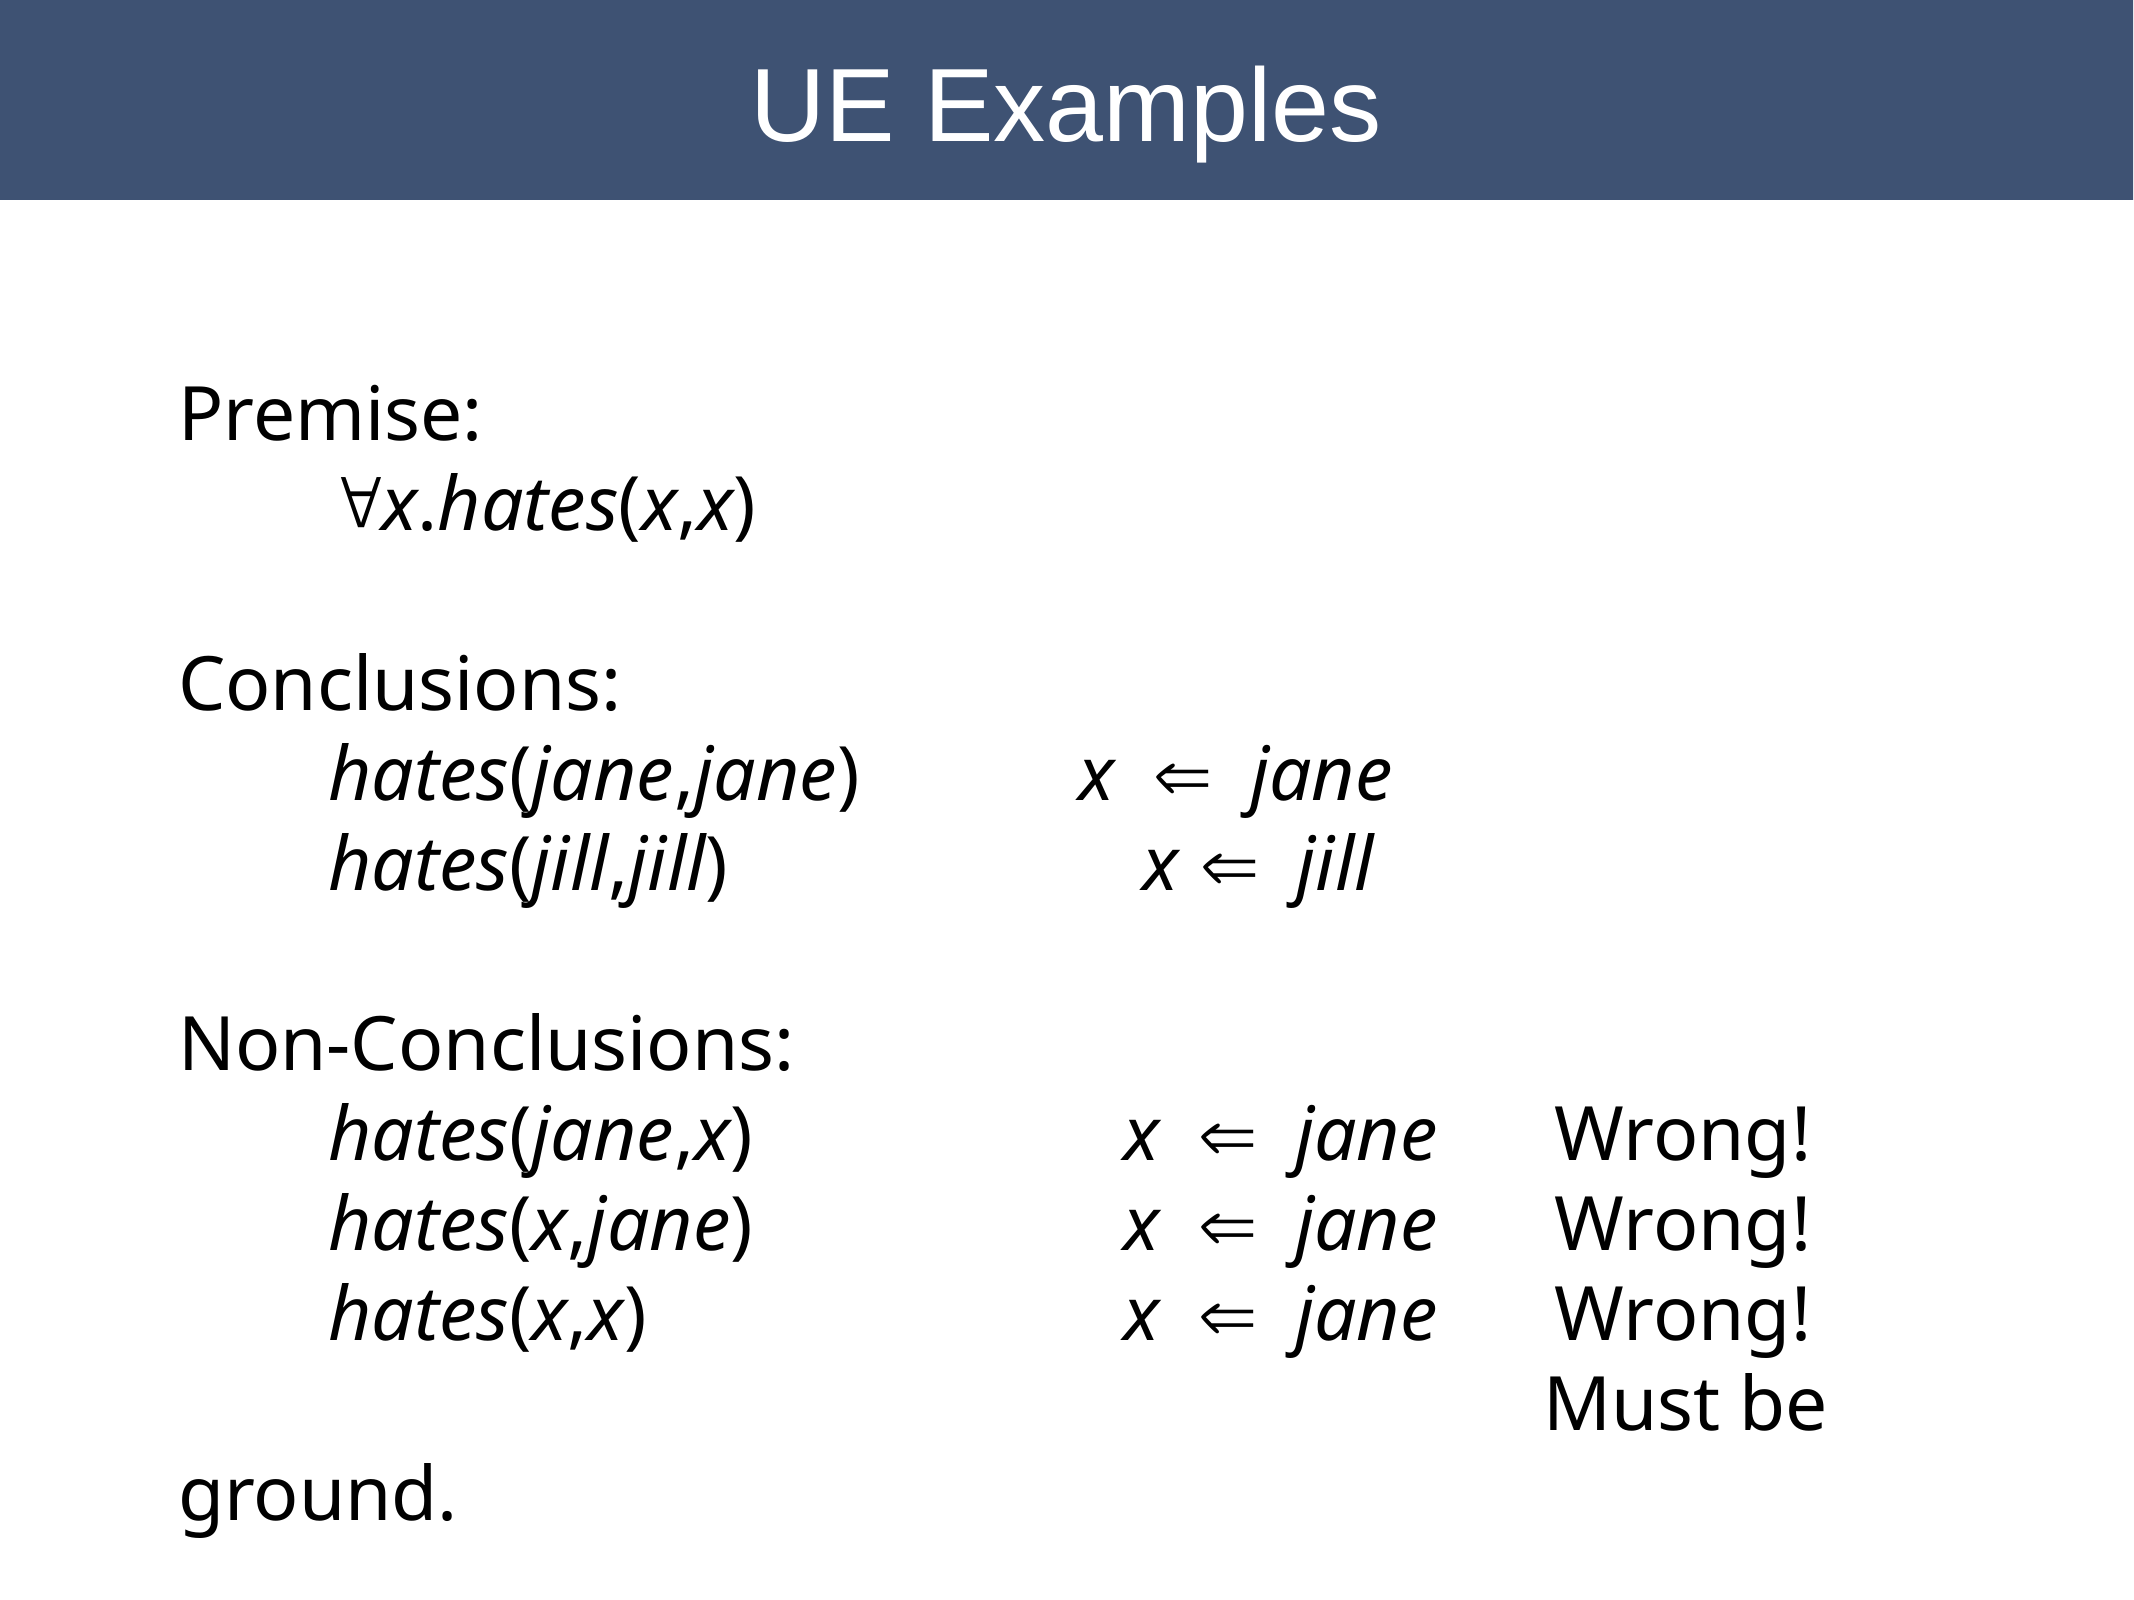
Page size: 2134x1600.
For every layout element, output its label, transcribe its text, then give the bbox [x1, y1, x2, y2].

text_box Premise: "x.hates(x,x) Conclusions: hates(jane,jane) x Ü jane hates(jill,jill) x Ü jill Non-Conclusions: hates(jane,x) x Ü jane Wrong! hates(x,jane) x Ü jane Wrong! hates(x,x) x Ü jane Wrong! Must be ground. [160, 266, 2013, 1544]
text_box UE Examples [0, 0, 2134, 200]
